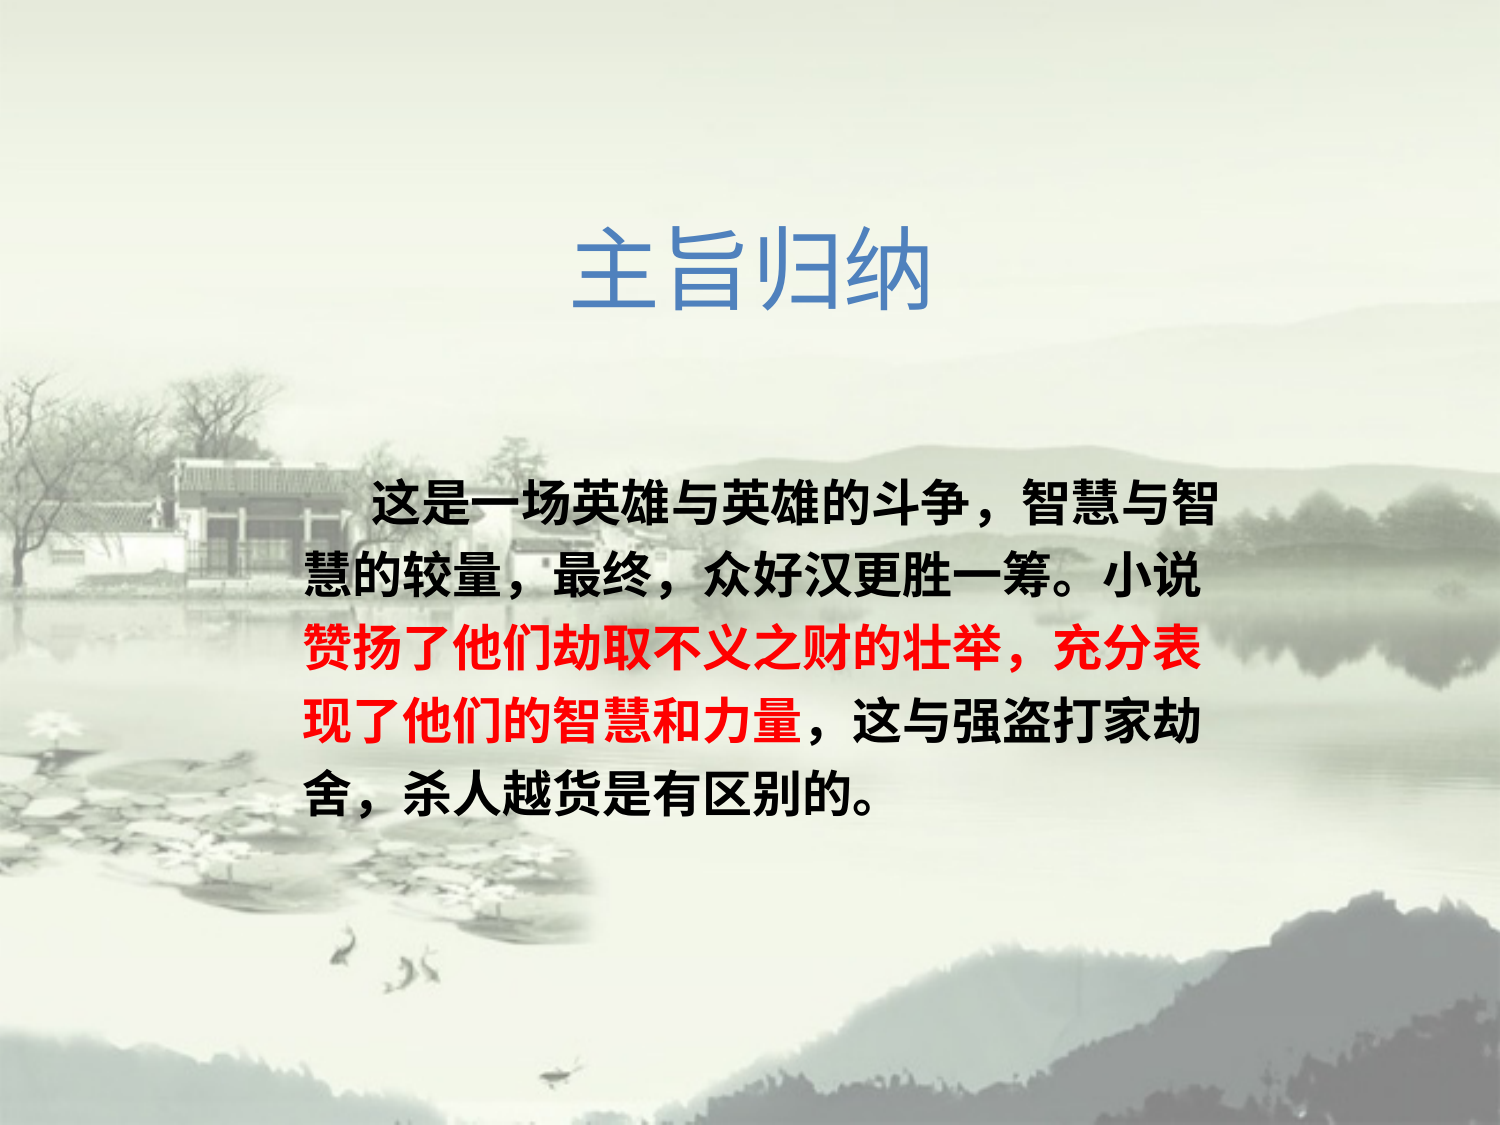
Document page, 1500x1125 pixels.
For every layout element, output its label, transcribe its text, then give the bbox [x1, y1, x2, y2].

picture [0, 0, 1500, 1125]
text_box 主旨归纳 [554, 204, 1255, 330]
list 这是一场英雄与英雄的斗争，智慧与智慧的较量，最终，众好汉更胜一筹。小说赞扬了他们劫取不义之财的壮举，充分表现了他们的智慧和力量，这与强盗打家劫舍，杀人越货是有区别的。 [291, 452, 1234, 914]
